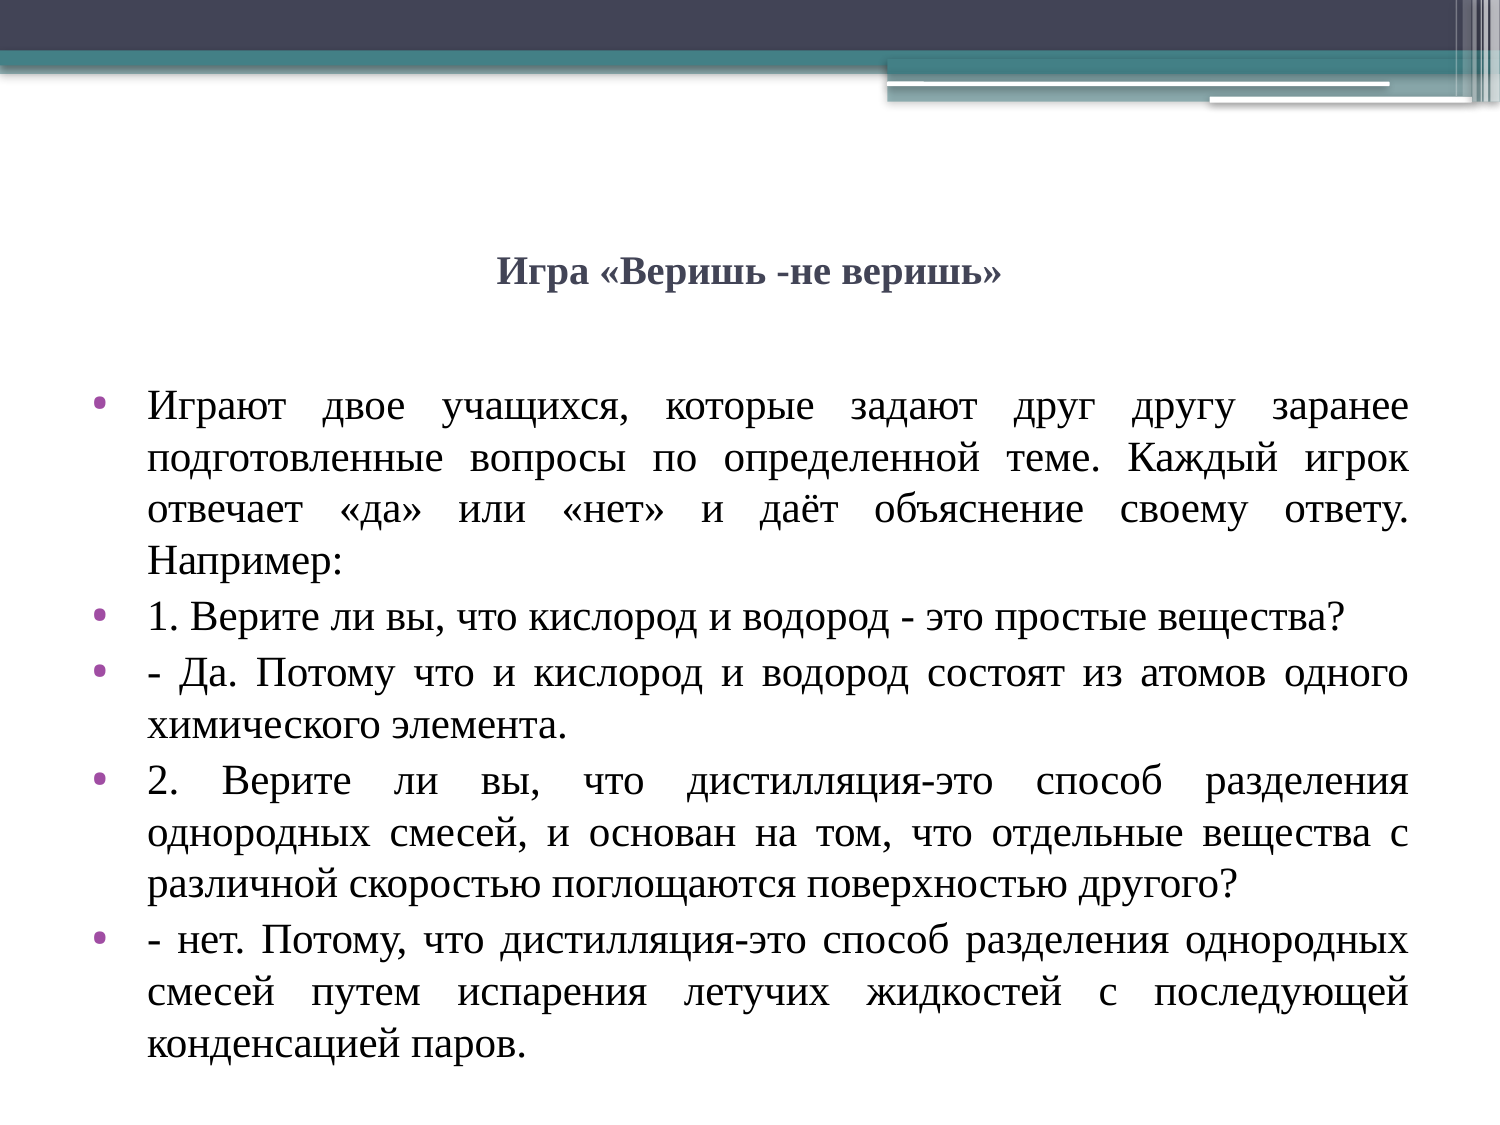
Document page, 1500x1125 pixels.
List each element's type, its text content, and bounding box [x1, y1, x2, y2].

title Игра «Веришь -не веришь» [75, 187, 1425, 363]
list Играют двое учащихся, которые задают друг другу заранее подготовленные вопросы по определенной теме. Каждый игрок отвечает «да» или «нет» и даёт объяснение своему ответу. Например: 1. Верите ли вы, что кислород и водород - это простые вещества? - Да. Потому что и кислород и водород состоят из атомов одного химического элемента. 2. Верите ли вы, что дистилляция-это способ разделения однородных смесей, и основан на том, что отдельные вещества с различной скоростью поглощаются поверхностью другого? - нет. Потому, что дистилляция-это способ разделения однородных смесей путем испарения летучих жидкостей с последующей конденсацией паров. [75, 368, 1425, 1079]
